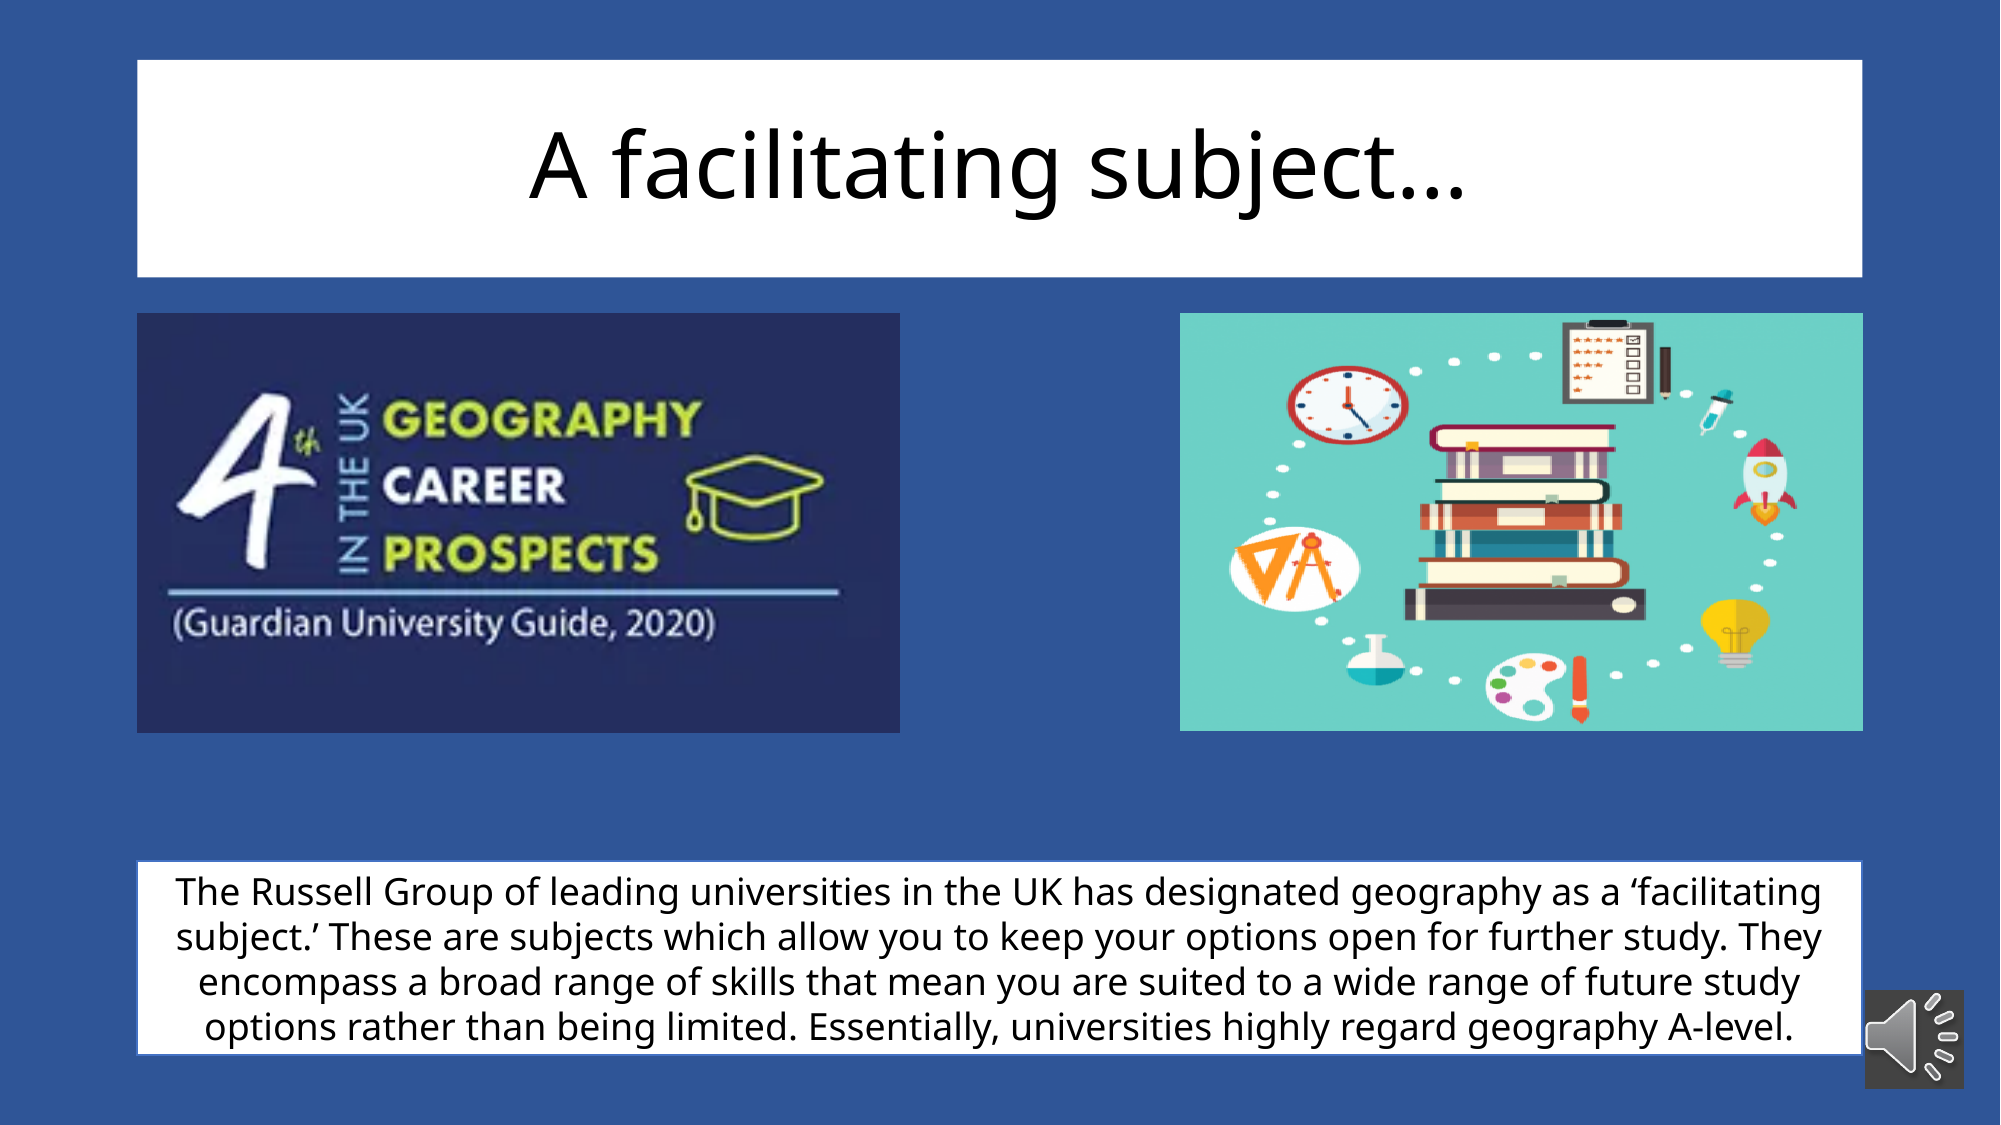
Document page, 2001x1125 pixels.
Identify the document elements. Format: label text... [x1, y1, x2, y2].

picture [1864, 989, 1965, 1090]
text_box The Russell Group of leading universities in the UK has designated geography as a ‘facilitating subject.’ These are subjects which allow you to keep your options open for further study. They encompass a broad range of skills that mean you are suited to a wide range of future study options rather than being limited. Essentially, universities highly regard geography A-level. [136, 860, 1863, 1056]
title A facilitating subject… [137, 59, 1863, 278]
picture [1180, 313, 1863, 731]
picture [137, 313, 900, 733]
